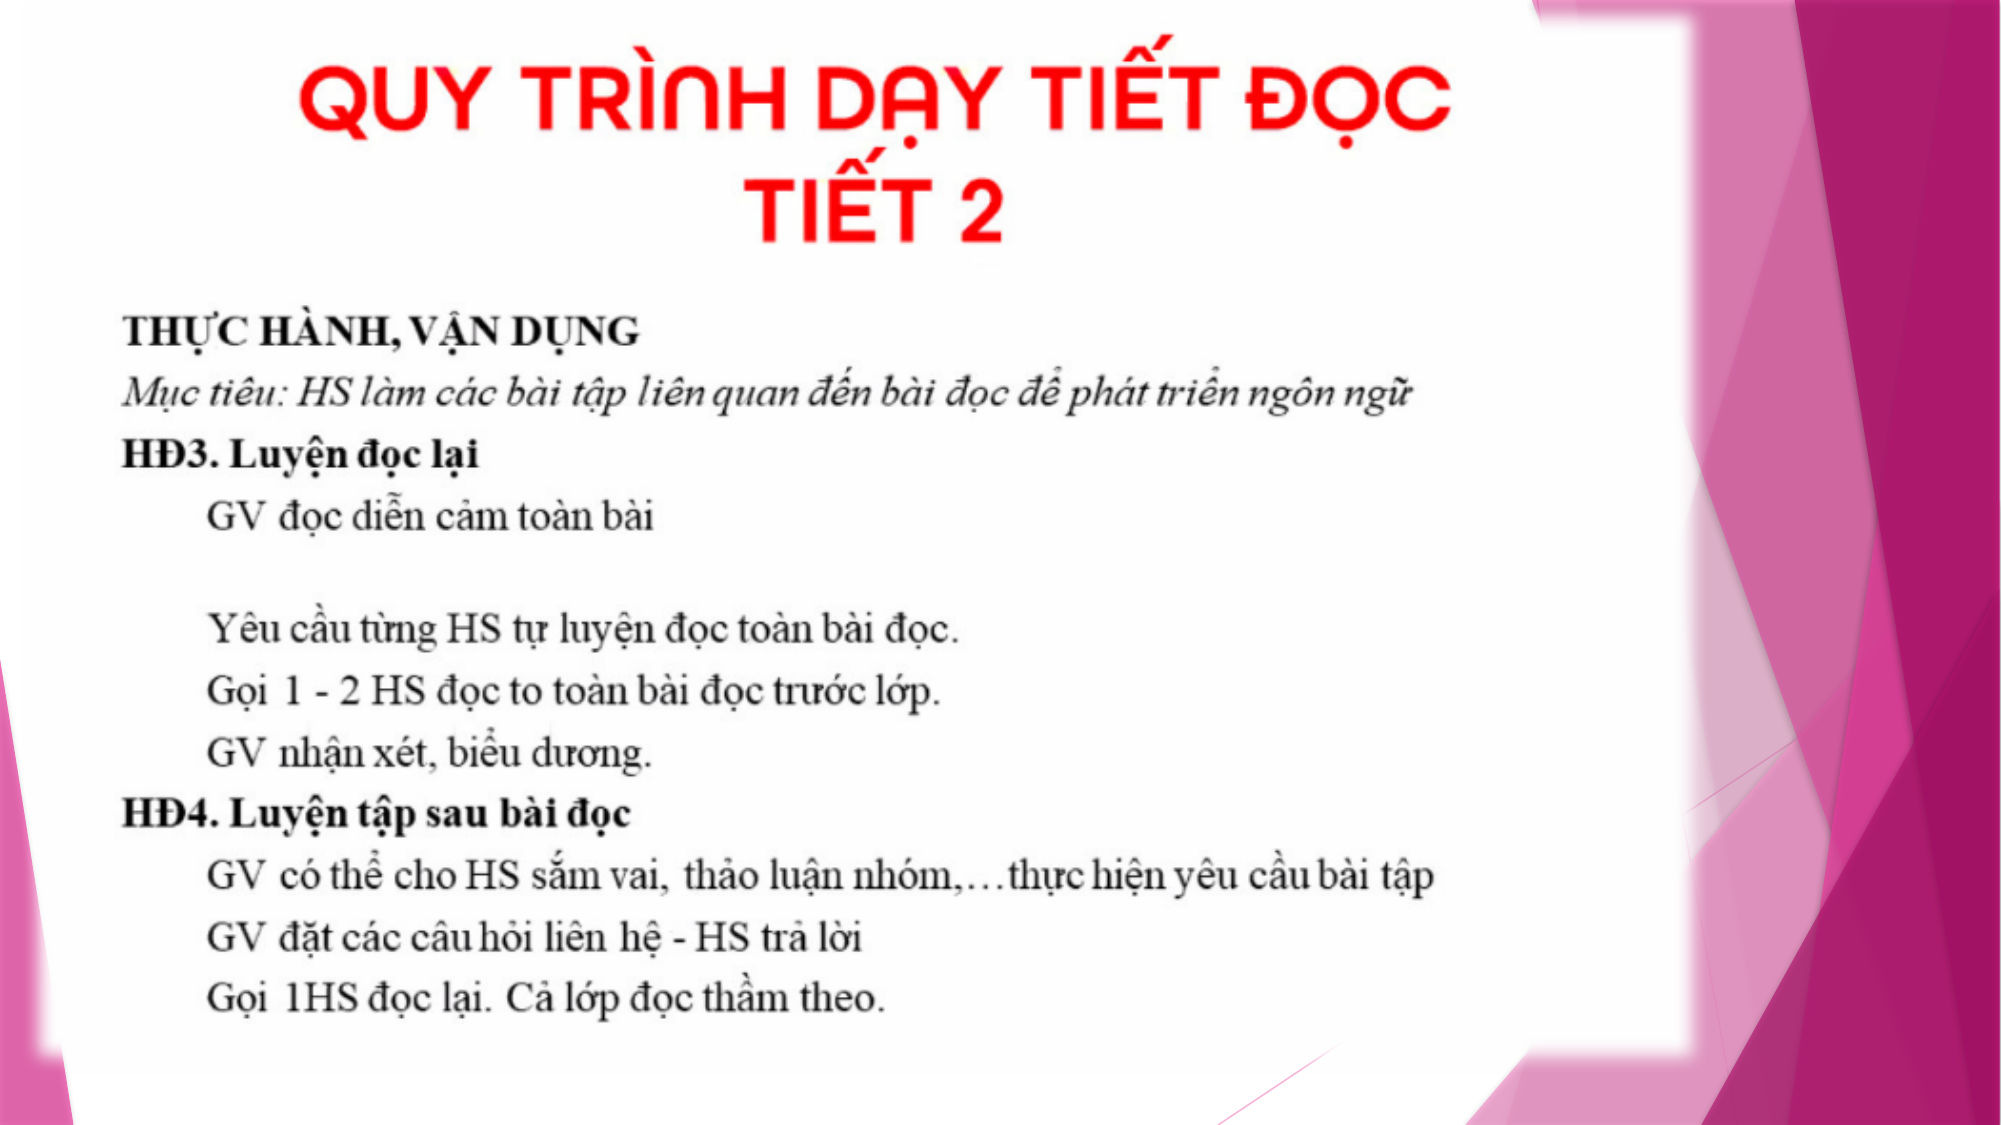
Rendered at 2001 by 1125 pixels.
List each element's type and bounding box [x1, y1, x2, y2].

list [21, 0, 1711, 1076]
